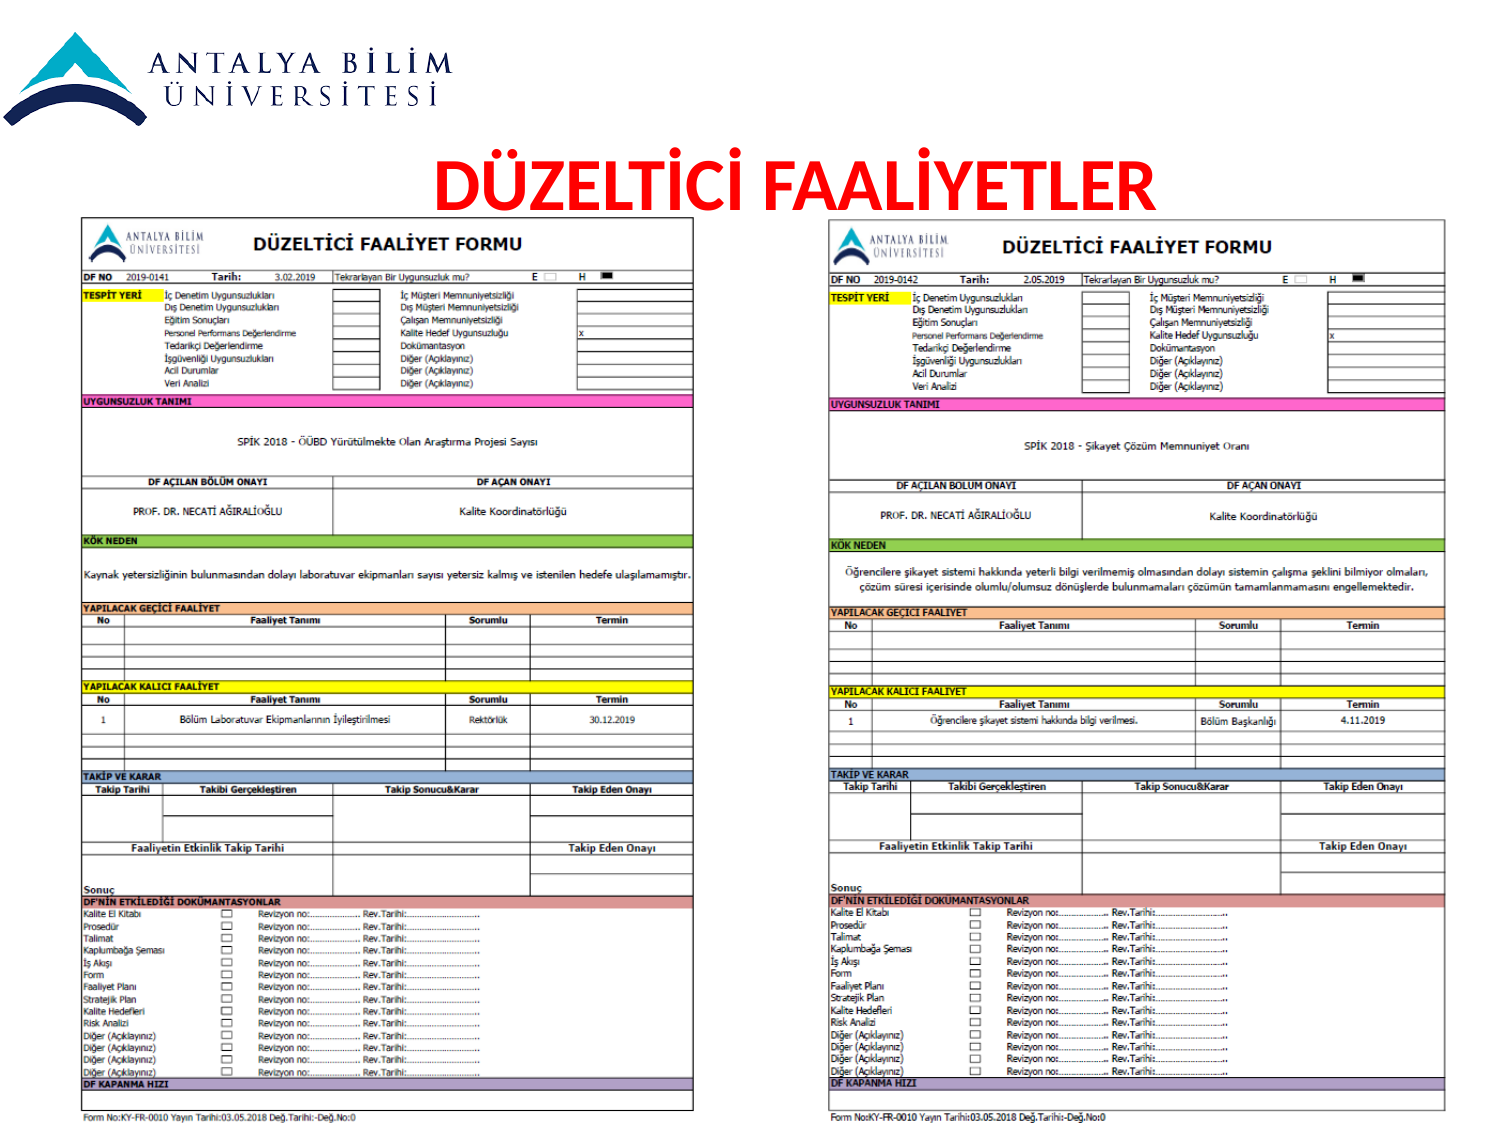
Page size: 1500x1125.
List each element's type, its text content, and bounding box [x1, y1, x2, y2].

text_box DÜZELTİCİ FAALİYETLER [223, 127, 1370, 233]
picture [828, 215, 1447, 1124]
picture [77, 214, 697, 1125]
picture [3, 30, 453, 126]
